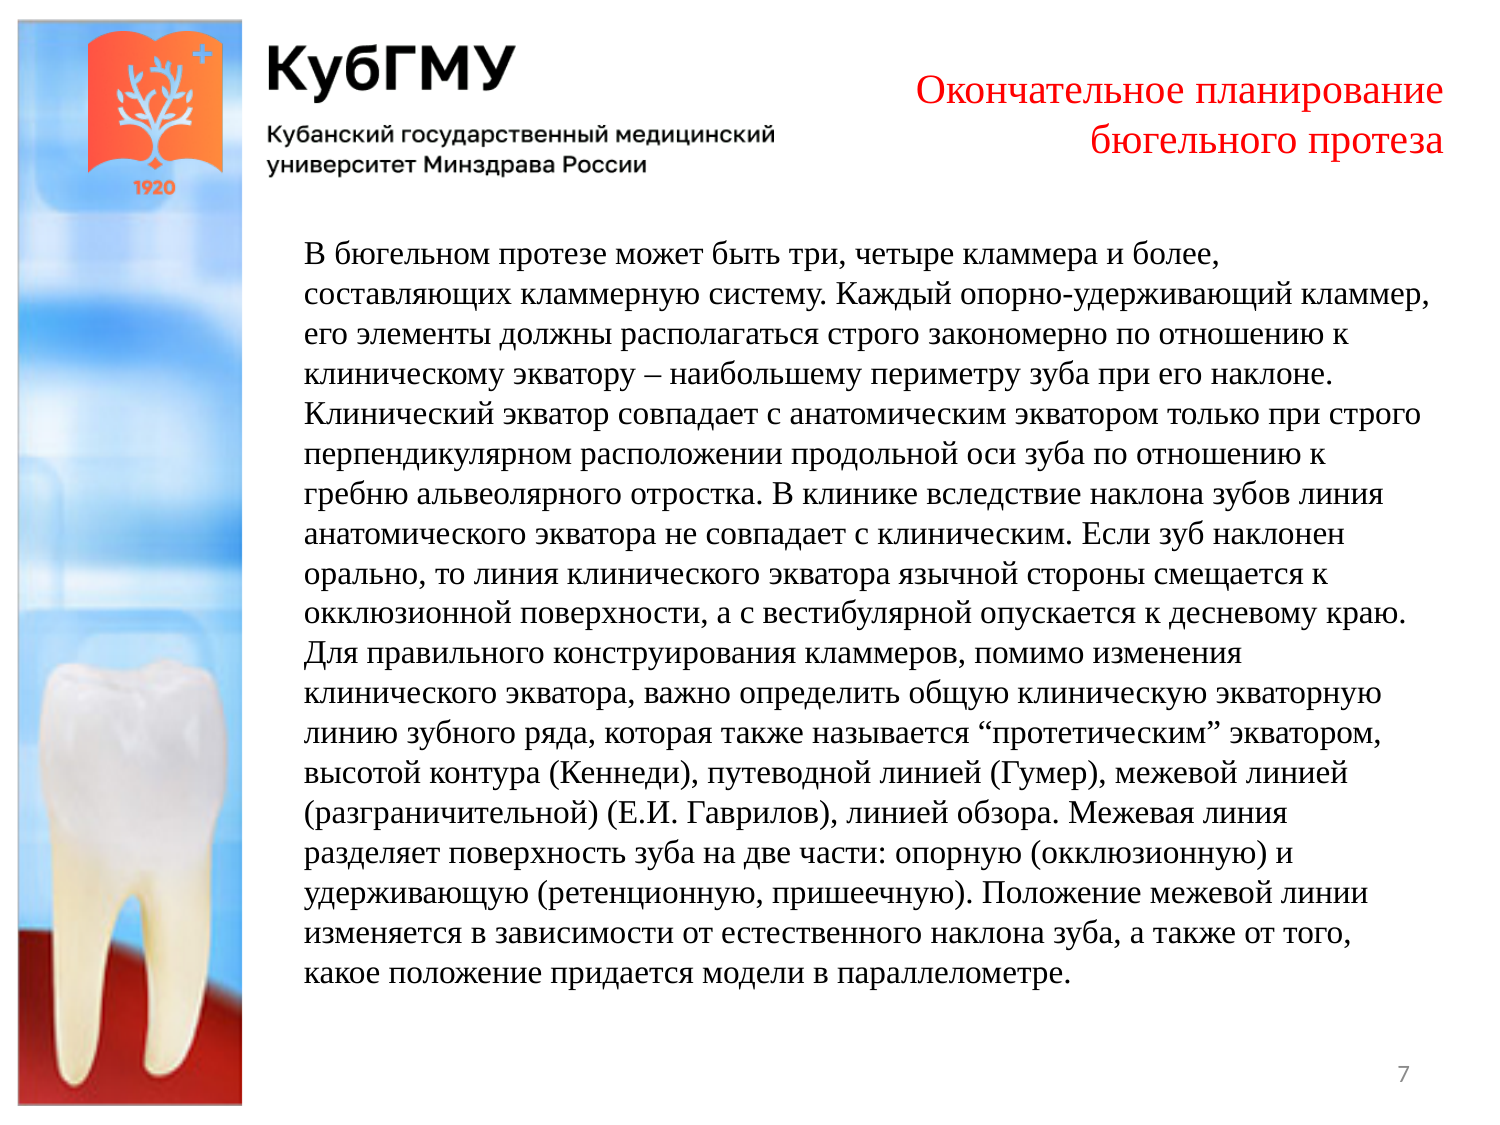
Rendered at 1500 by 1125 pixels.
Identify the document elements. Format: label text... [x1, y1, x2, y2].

picture [17, 18, 774, 1107]
text_box В бюгельном протезе может быть три, четыре кламмера и более, составляющих кламмерную систему. Каждый опорно-удерживающий кламмер, его элементы должны располагаться строго закономерно по отношению к клиническому экватору – наибольшему периметру зуба при его наклоне. Клинический экватор совпадает с анатомическим экватором только при строго перпендикулярном расположении продольной оси зуба по отношению к гребню альвеолярного отростка. В клинике вследствие наклона зубов линия анатомического экватора не совпадает с клиническим. Если зуб наклонен орально, то линия клинического экватора язычной стороны смещается к окклюзионной поверхности, а с вестибулярной опускается к десневому краю. Для правильного конструирования кламмеров, помимо изменения клинического экватора, важно определить общую клиническую экваторную линию зубного ряда, которая также называется “протетическим” экватором, высотой контура (Кеннеди), путеводной линией (Гумер), межевой линией (разграничительной) (Е.И. Гаврилов), линией обзора. Межевая линия разделяет поверхность зуба на две части: опорную (окклюзионную) и удерживающую (ретенционную, пришеечную). Положение межевой линии изменяется в зависимости от естественного наклона зуба, а также от того, какое положение придается модели в параллелометре. [289, 224, 1447, 1043]
text_box Окончательное планирование бюгельного протеза [868, 54, 1459, 170]
slide_number 7 [1074, 1043, 1425, 1103]
